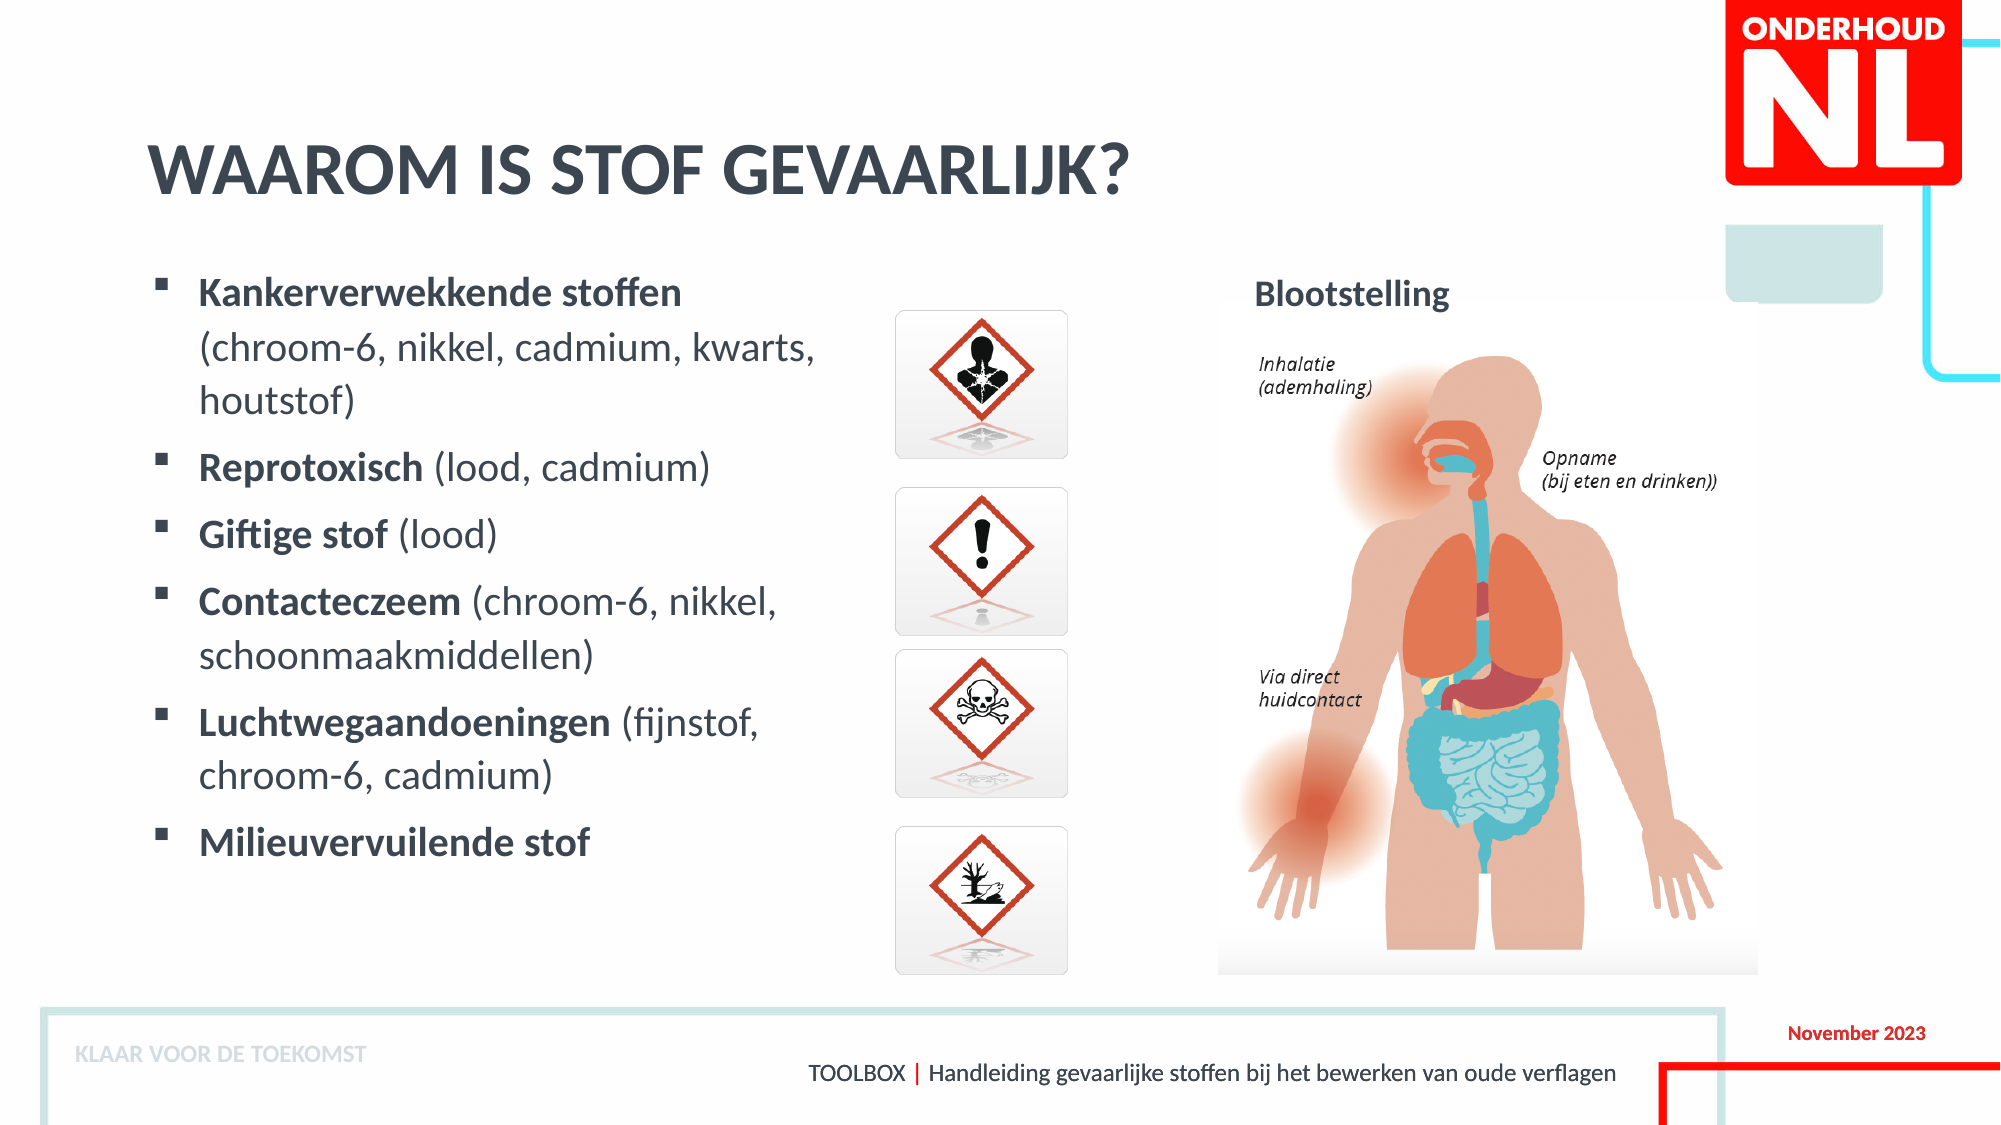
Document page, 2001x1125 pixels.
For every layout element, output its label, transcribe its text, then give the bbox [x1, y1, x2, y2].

text_box WAAROM IS STOF GEVAARLIJK? [133, 122, 1459, 217]
picture [0, 0, 2001, 1125]
text_box Kankerverwekkende stoffen (chroom-6, nikkel, cadmium, kwarts, houtstof) Reprotoxisch (lood, cadmium) Giftige stof (lood) Contacteczeem (chroom-6, nikkel, schoonmaakmiddellen) Luchtwegaandoeningen (fijnstof, chroom-6, cadmium) Milieuvervuilende stof [137, 253, 846, 940]
text_box Blootstelling [1239, 261, 1539, 302]
